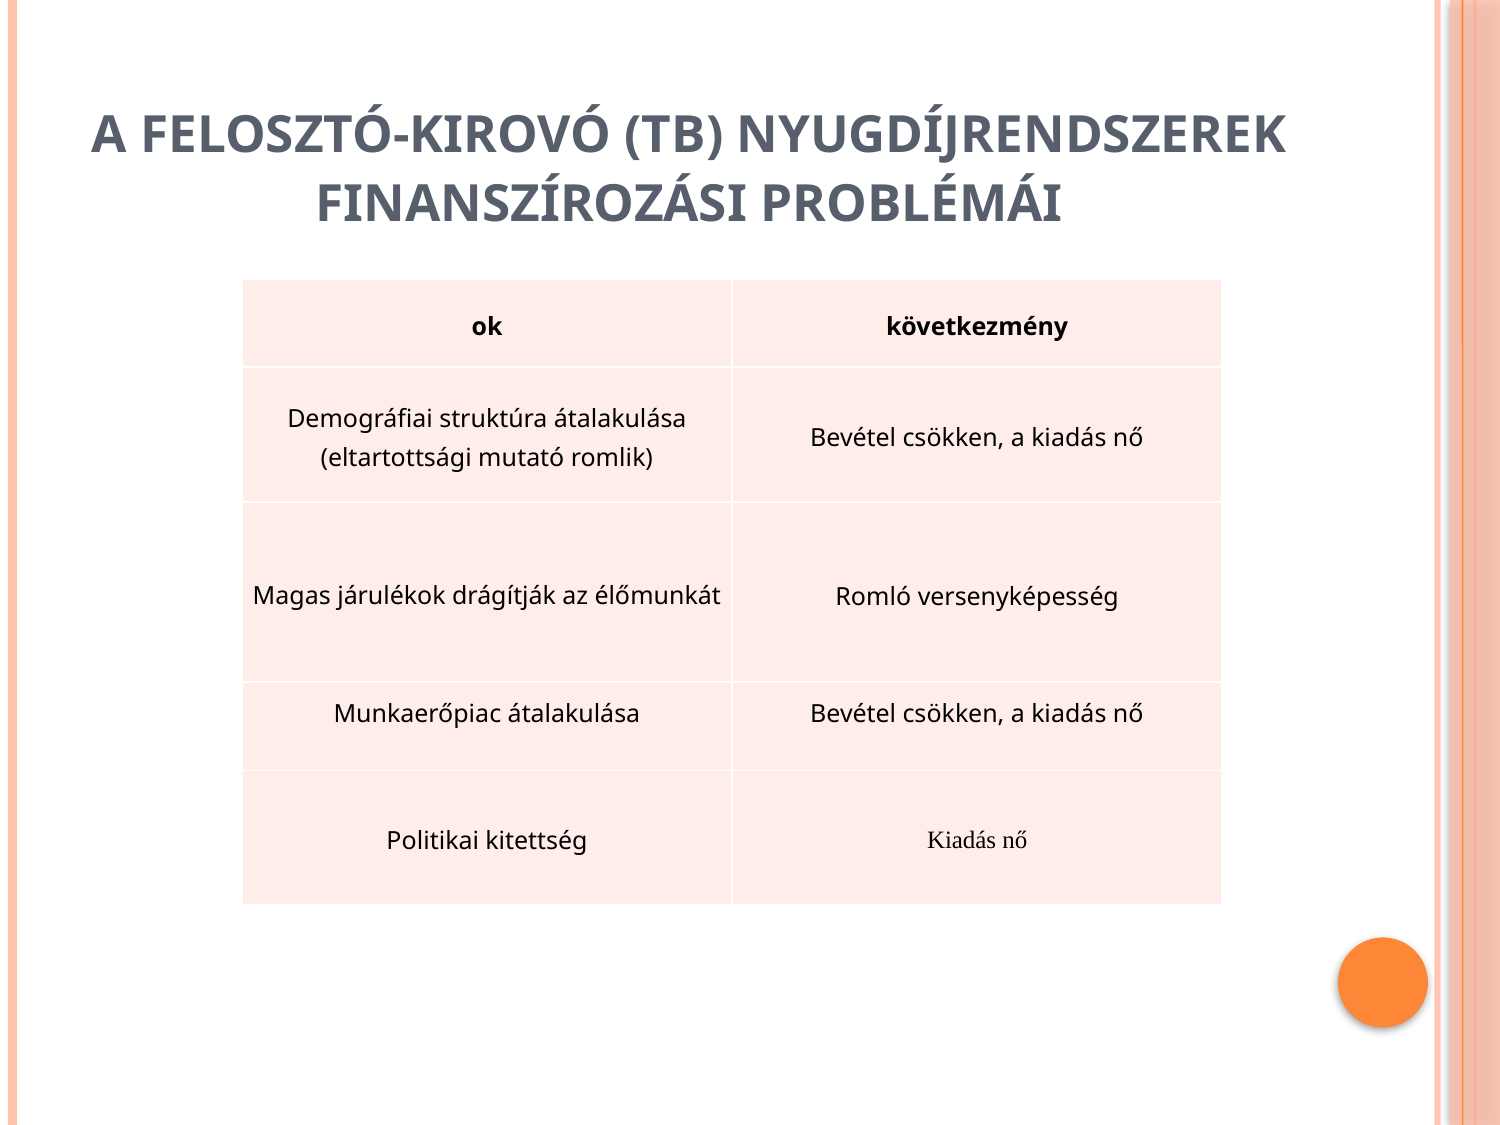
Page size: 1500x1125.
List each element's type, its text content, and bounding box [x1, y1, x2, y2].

table_header következmény [733, 280, 1221, 366]
table_cell Bevétel csökken, a kiadás nő [733, 683, 1221, 770]
table_header ok [243, 280, 731, 366]
table_cell Magas járulékok drágítják az élőmunkát [243, 503, 731, 681]
table_cell Bevétel csökken, a kiadás nő [733, 368, 1221, 501]
table_cell Kiadás nő [733, 771, 1221, 904]
table_cell Munkaerőpiac átalakulása [243, 683, 731, 770]
table_cell Demográfiai struktúra átalakulása (eltartottsági mutató romlik) [243, 368, 731, 501]
table_cell Politikai kitettség [243, 771, 731, 904]
table_cell Romló versenyképesség [733, 503, 1221, 681]
title A felosztó-kirovó (TB) nyugdíjrendszerek finanszírozási problémái [76, 42, 1302, 245]
